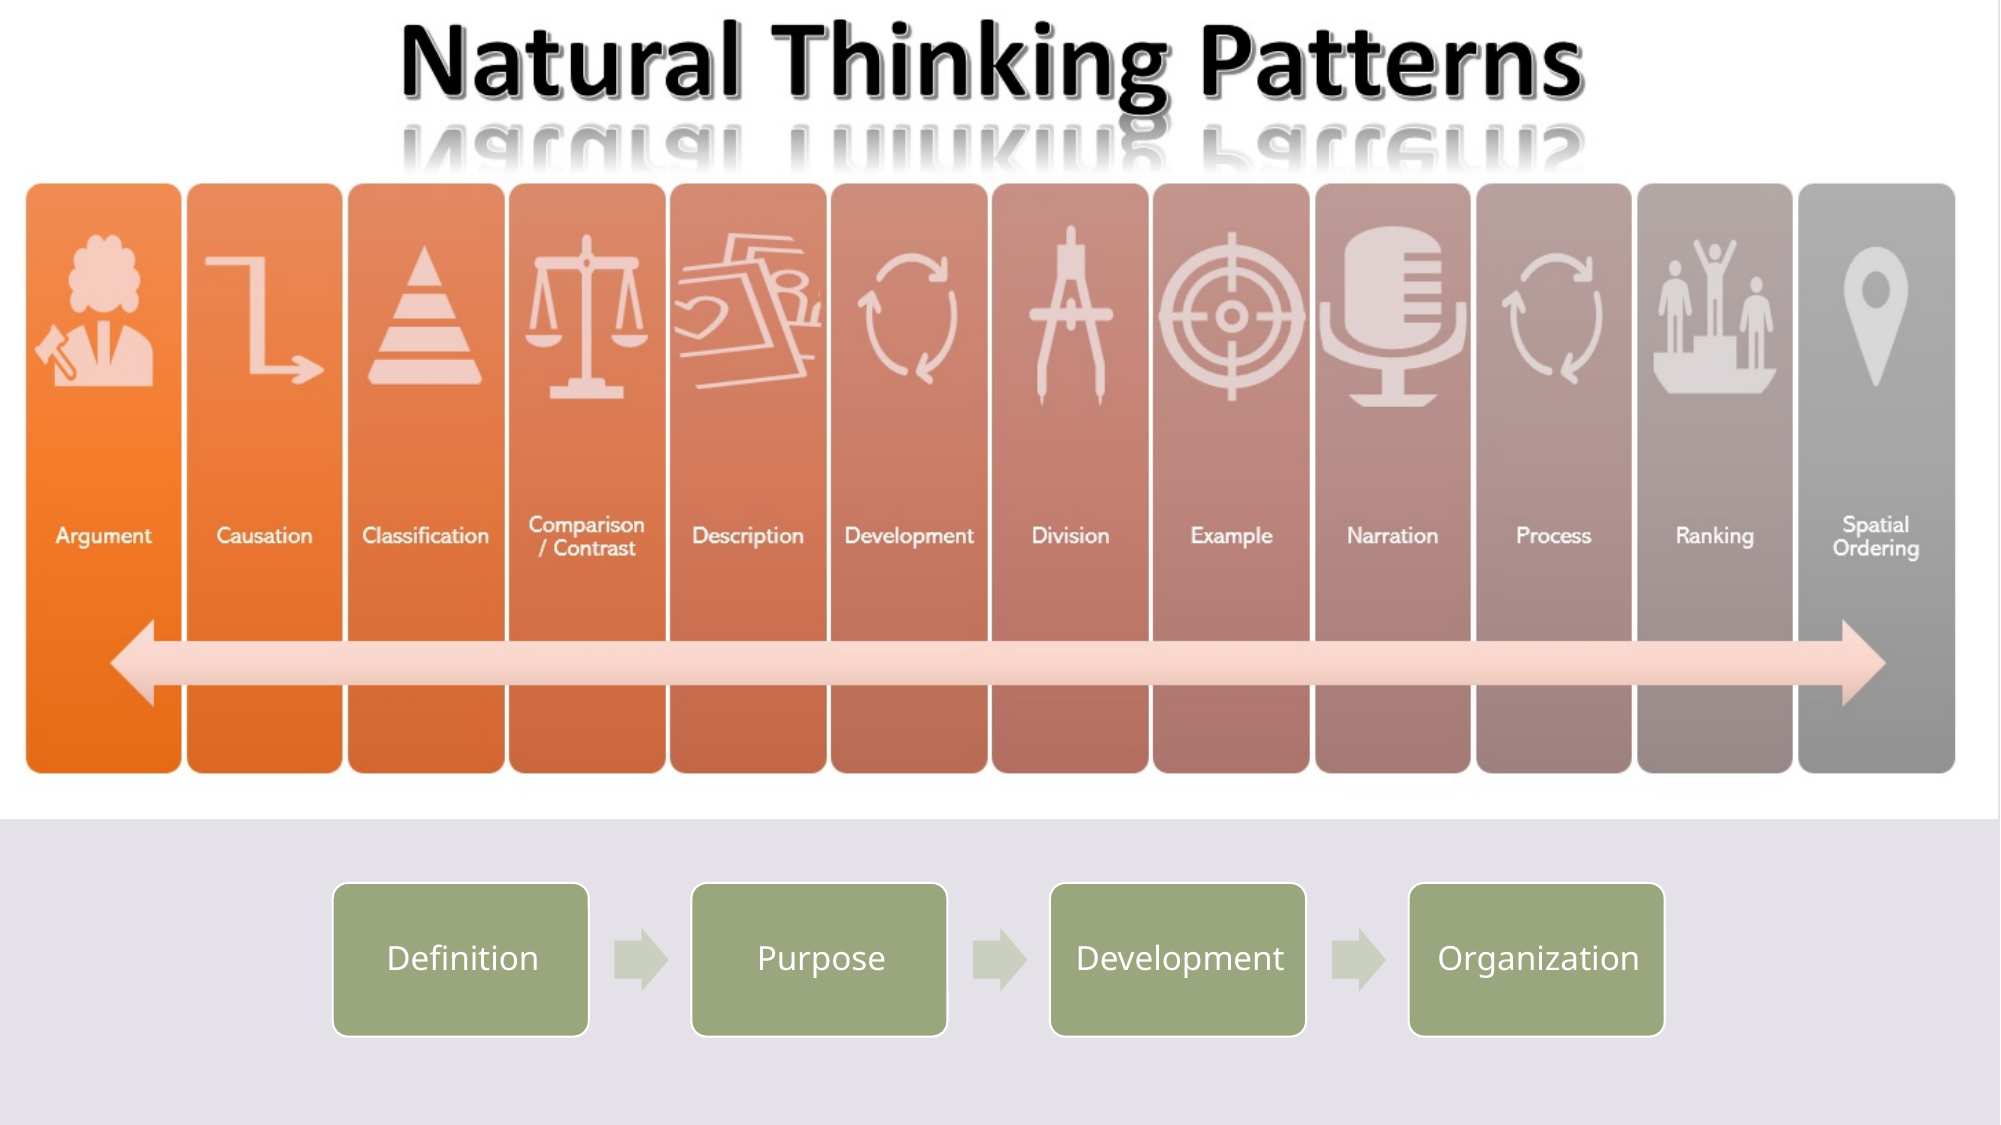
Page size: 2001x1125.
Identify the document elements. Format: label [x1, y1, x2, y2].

text_box [331, 805, 1666, 1114]
list [0, 0, 1998, 819]
